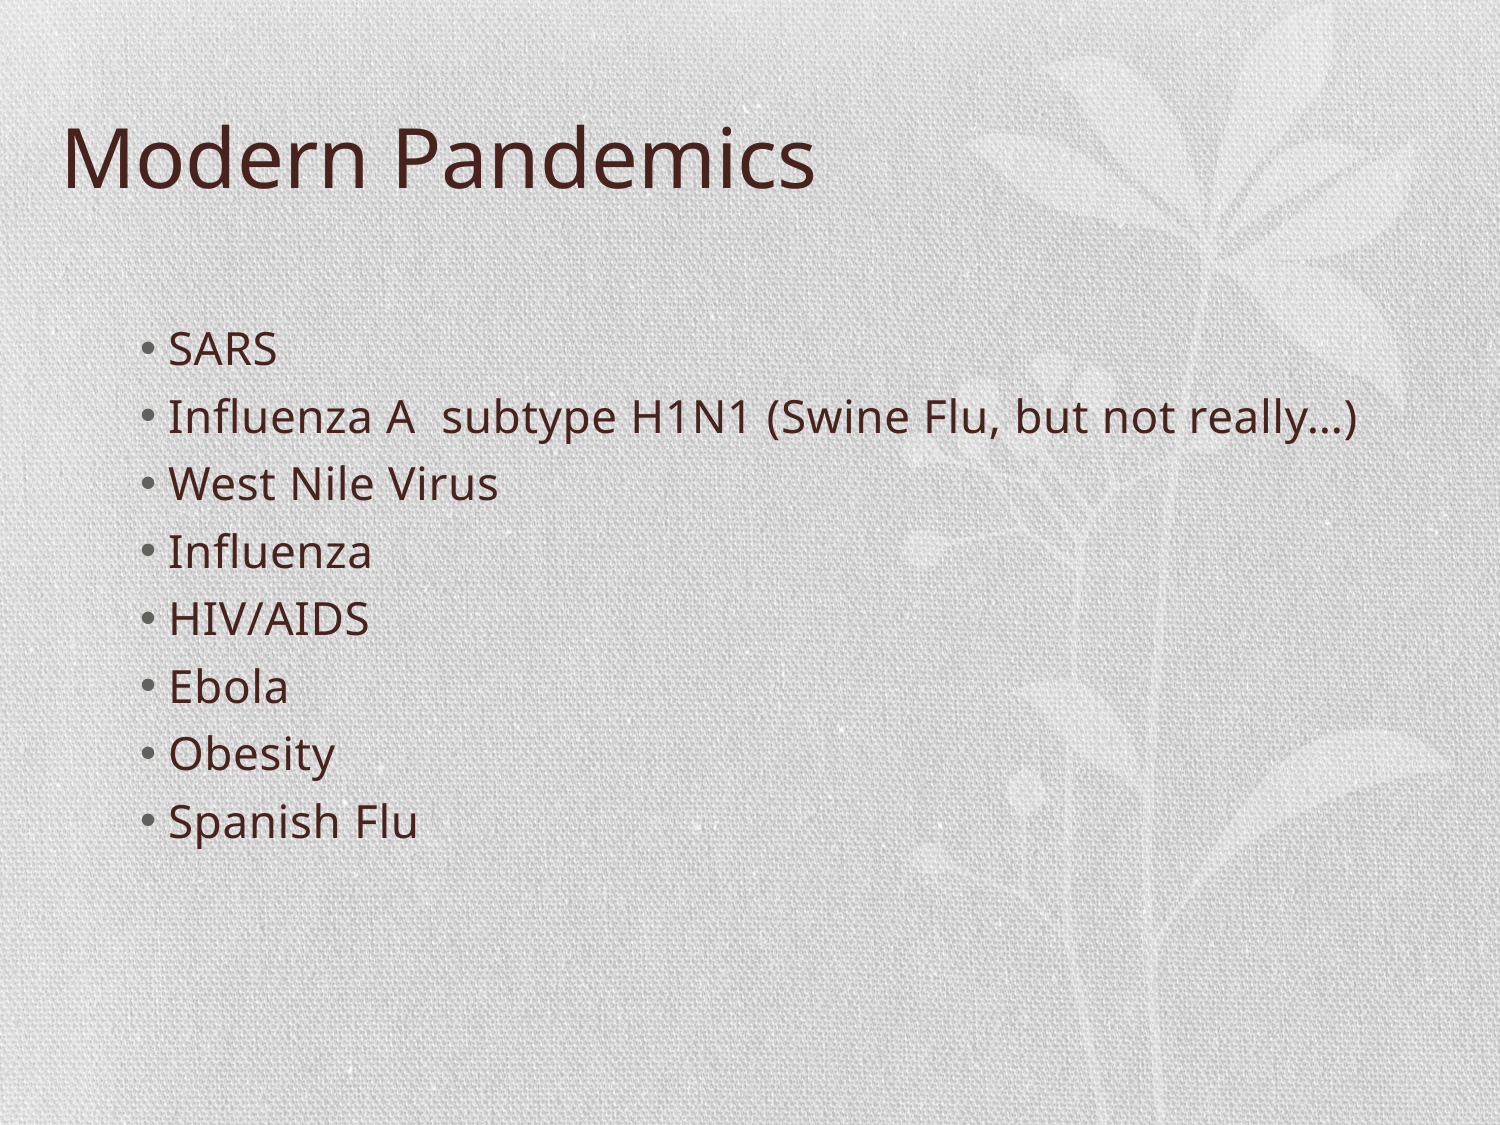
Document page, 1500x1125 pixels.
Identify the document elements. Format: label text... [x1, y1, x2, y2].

list SARS Influenza A subtype H1N1 (Swine Flu, but not really…) West Nile Virus Influenza HIV/AIDS Ebola Obesity Spanish Flu [125, 312, 1388, 975]
title Modern Pandemics [45, 37, 1455, 213]
